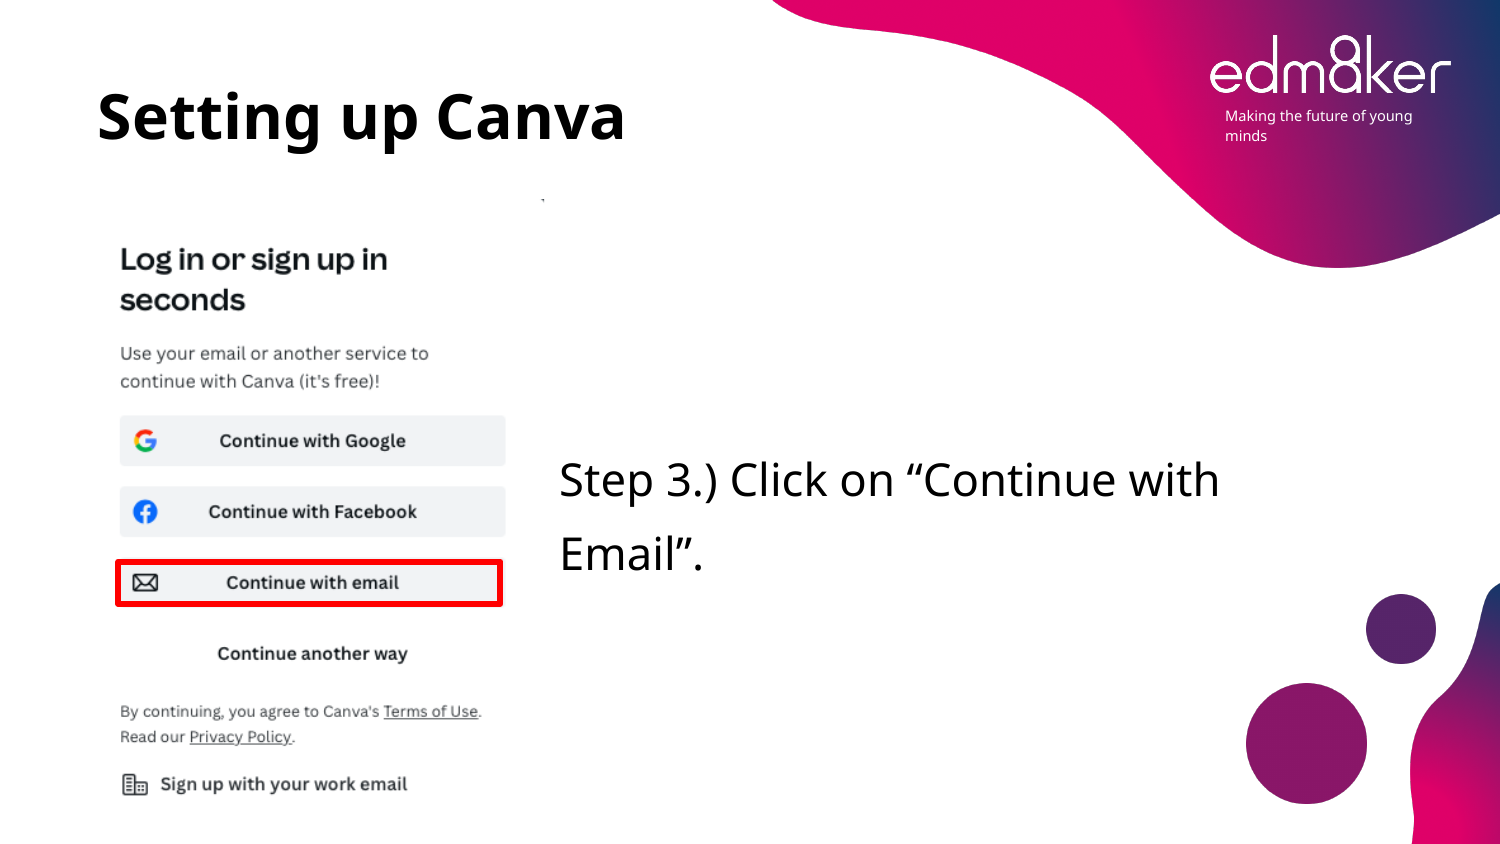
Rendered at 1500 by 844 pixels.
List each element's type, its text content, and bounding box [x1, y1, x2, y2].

picture [1246, 683, 1367, 804]
picture [1366, 560, 1500, 844]
list Step 3.) Click on “Continue with Email”. [549, 416, 1367, 596]
picture [96, 199, 545, 813]
picture [752, 0, 1500, 268]
title Setting up Canva [82, 61, 899, 190]
